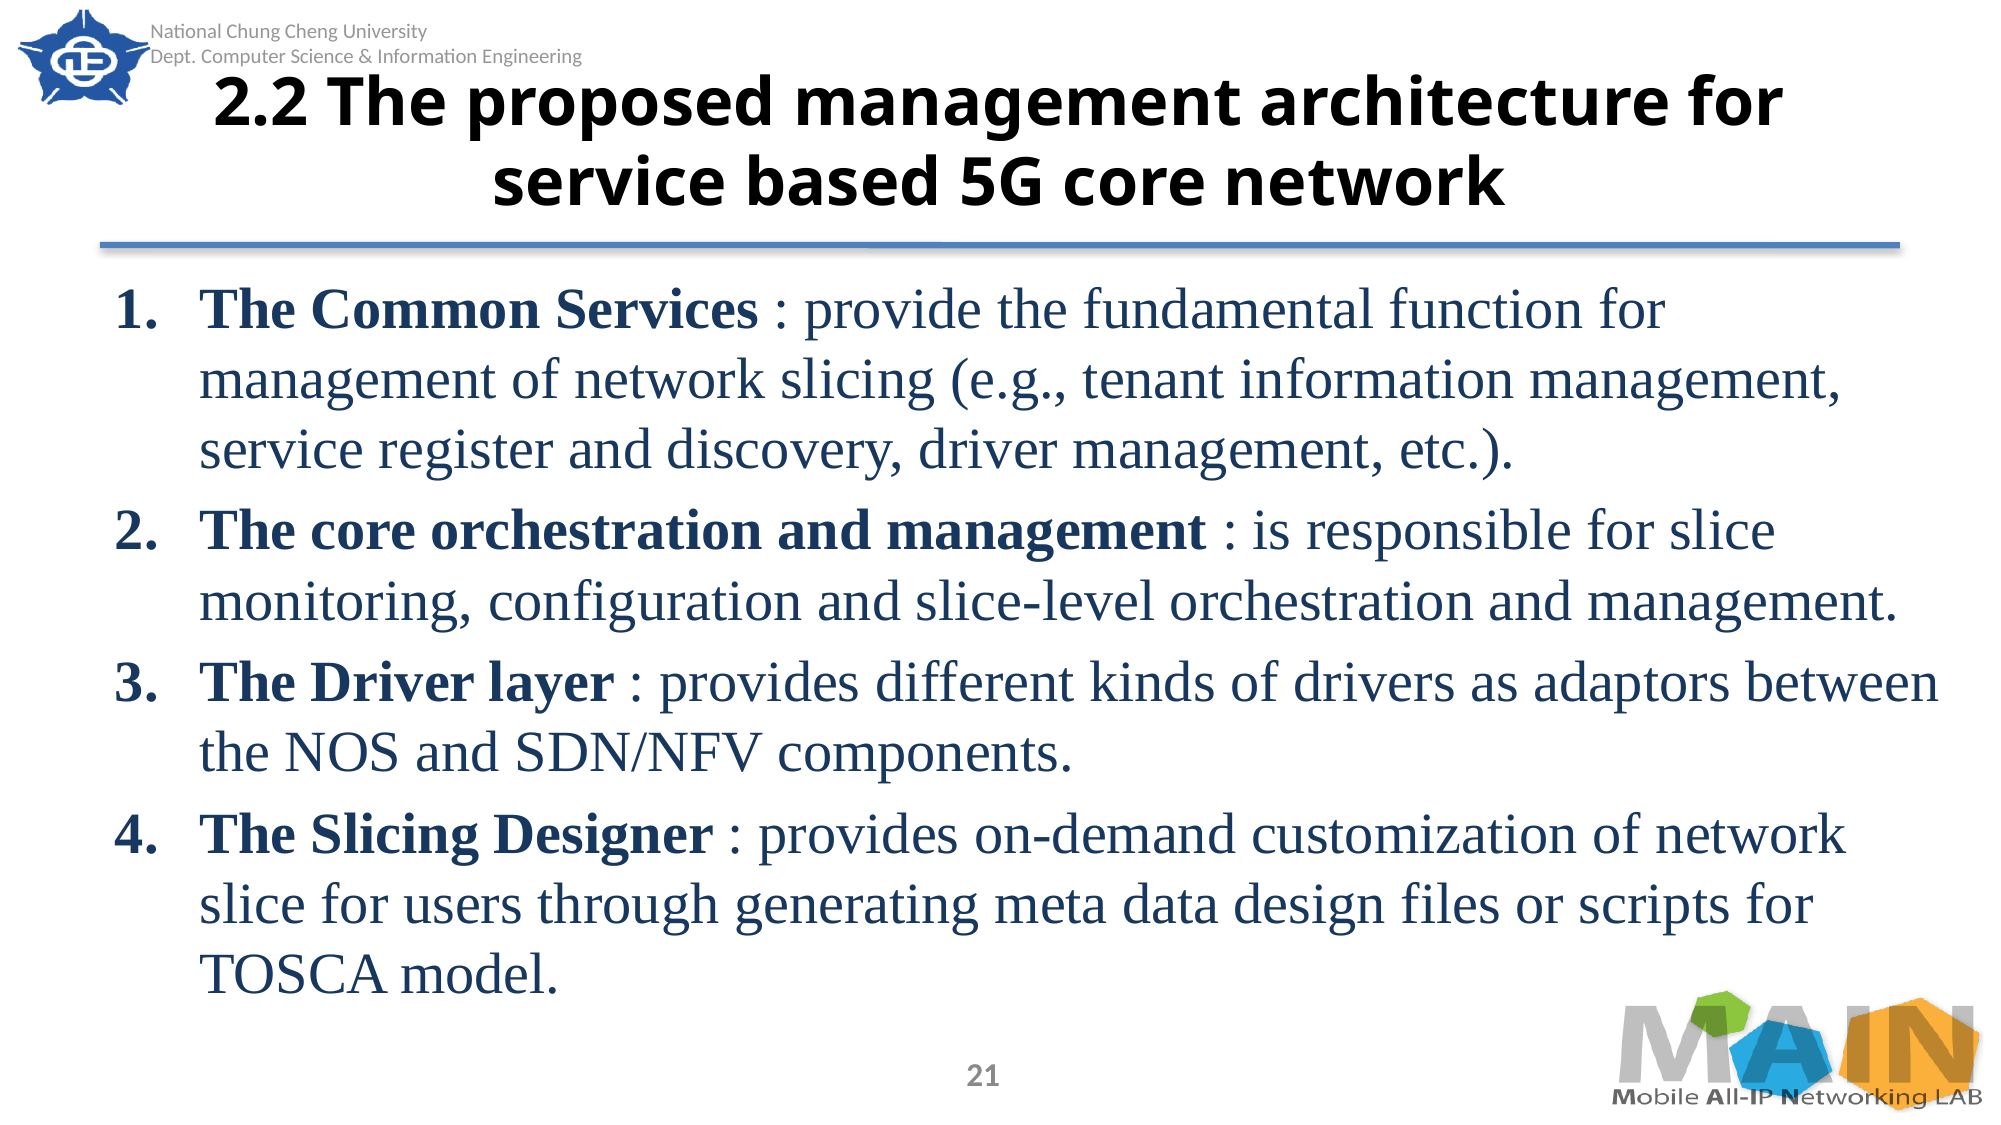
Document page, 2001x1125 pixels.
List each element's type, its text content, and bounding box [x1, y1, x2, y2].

title 2.2 The proposed management architecture for service based 5G core network [99, 44, 1901, 233]
list The Common Services : provide the fundamental function for management of network slicing (e.g., tenant information management, service register and discovery, driver management, etc.). The core orchestration and management : is responsible for slice monitoring, configuration and slice-level orchestration and management. The Driver layer : provides different kinds of drivers as adaptors between the NOS and SDN/NFV components. The Slicing Designer : provides on-demand customization of network slice for users through generating meta data design files or scripts for TOSCA model. [99, 262, 1956, 1006]
picture [1400, 987, 1984, 1113]
slide_number 21 [750, 1042, 1217, 1103]
picture [0, 0, 168, 113]
